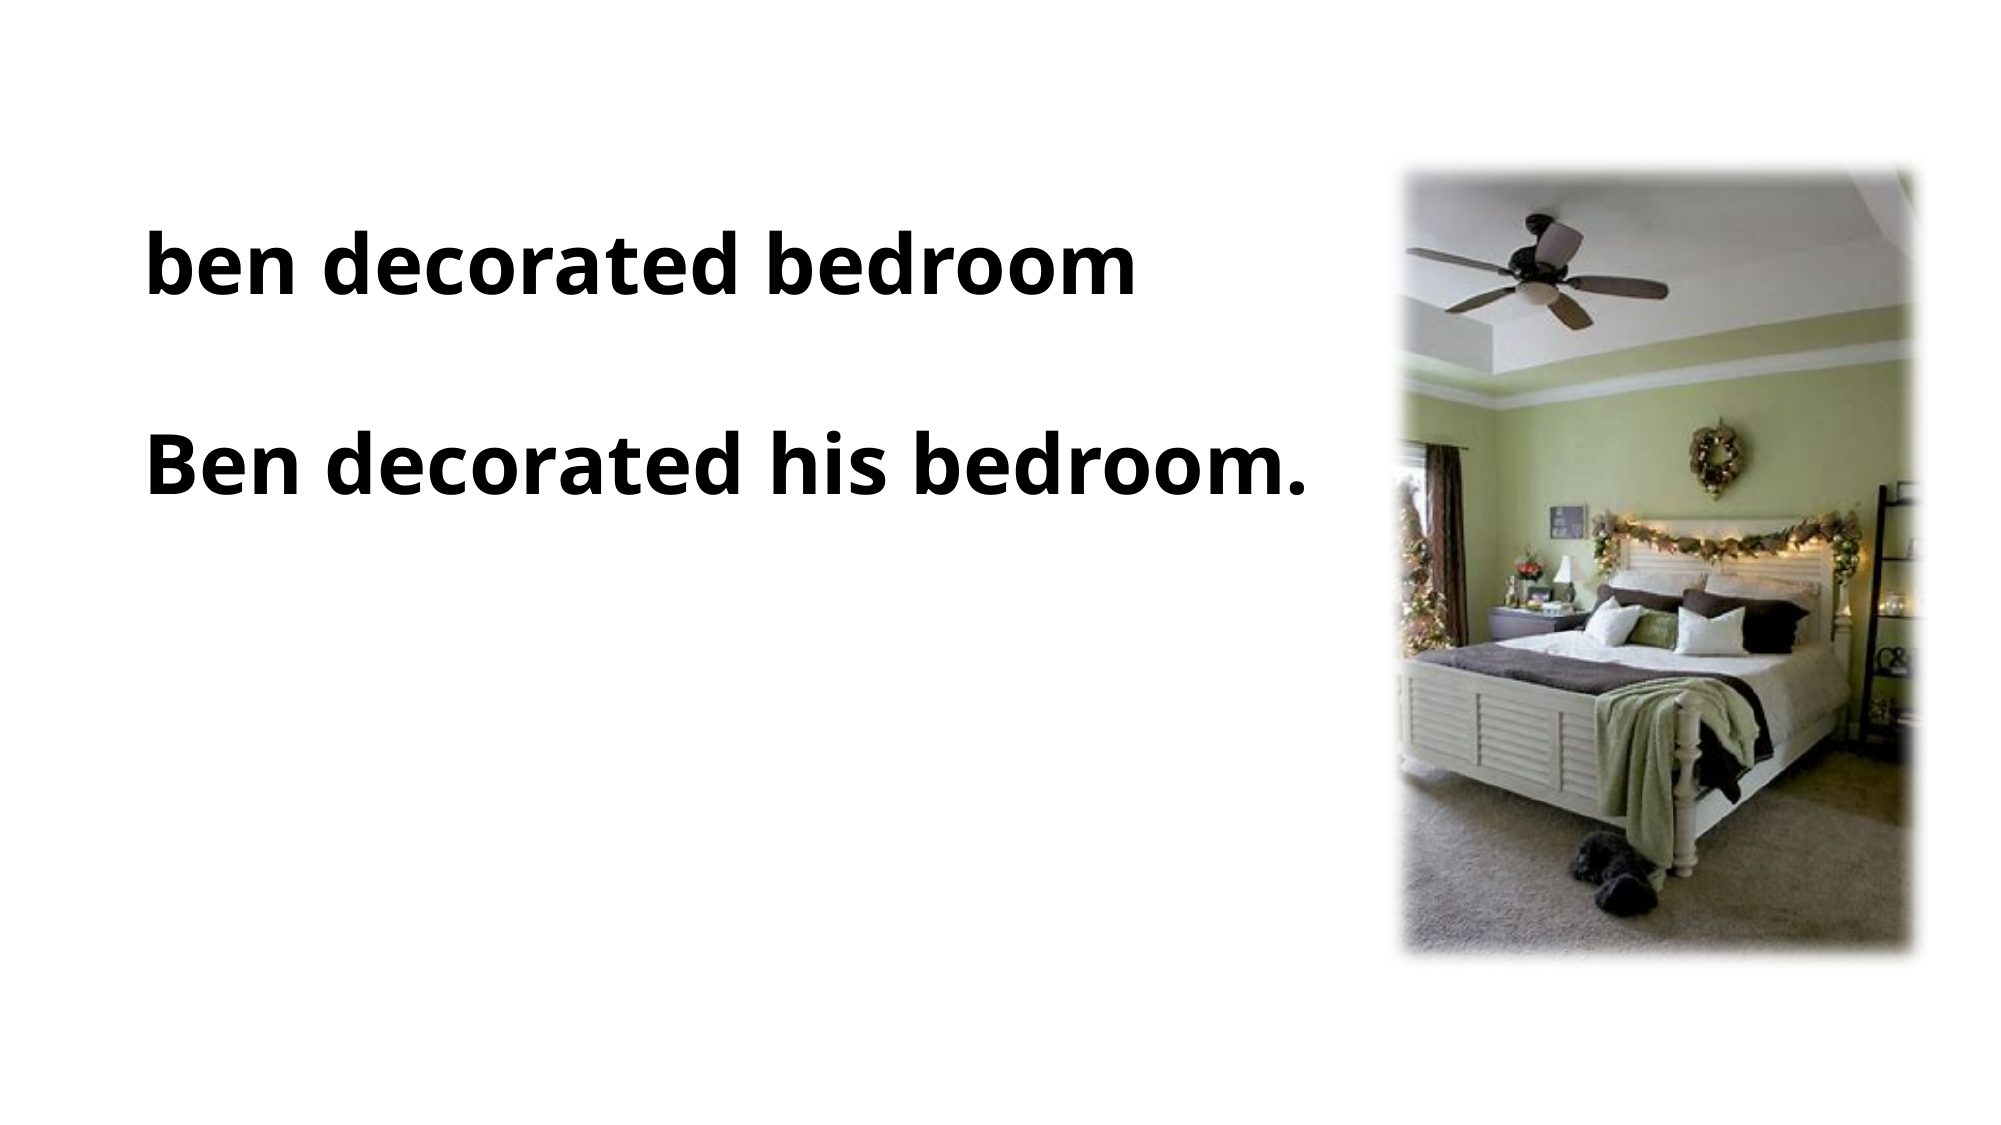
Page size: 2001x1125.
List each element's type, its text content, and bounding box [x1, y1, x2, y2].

picture [1387, 155, 1929, 970]
text_box ben decorated bedroom Ben decorated his bedroom. [106, 203, 1387, 519]
